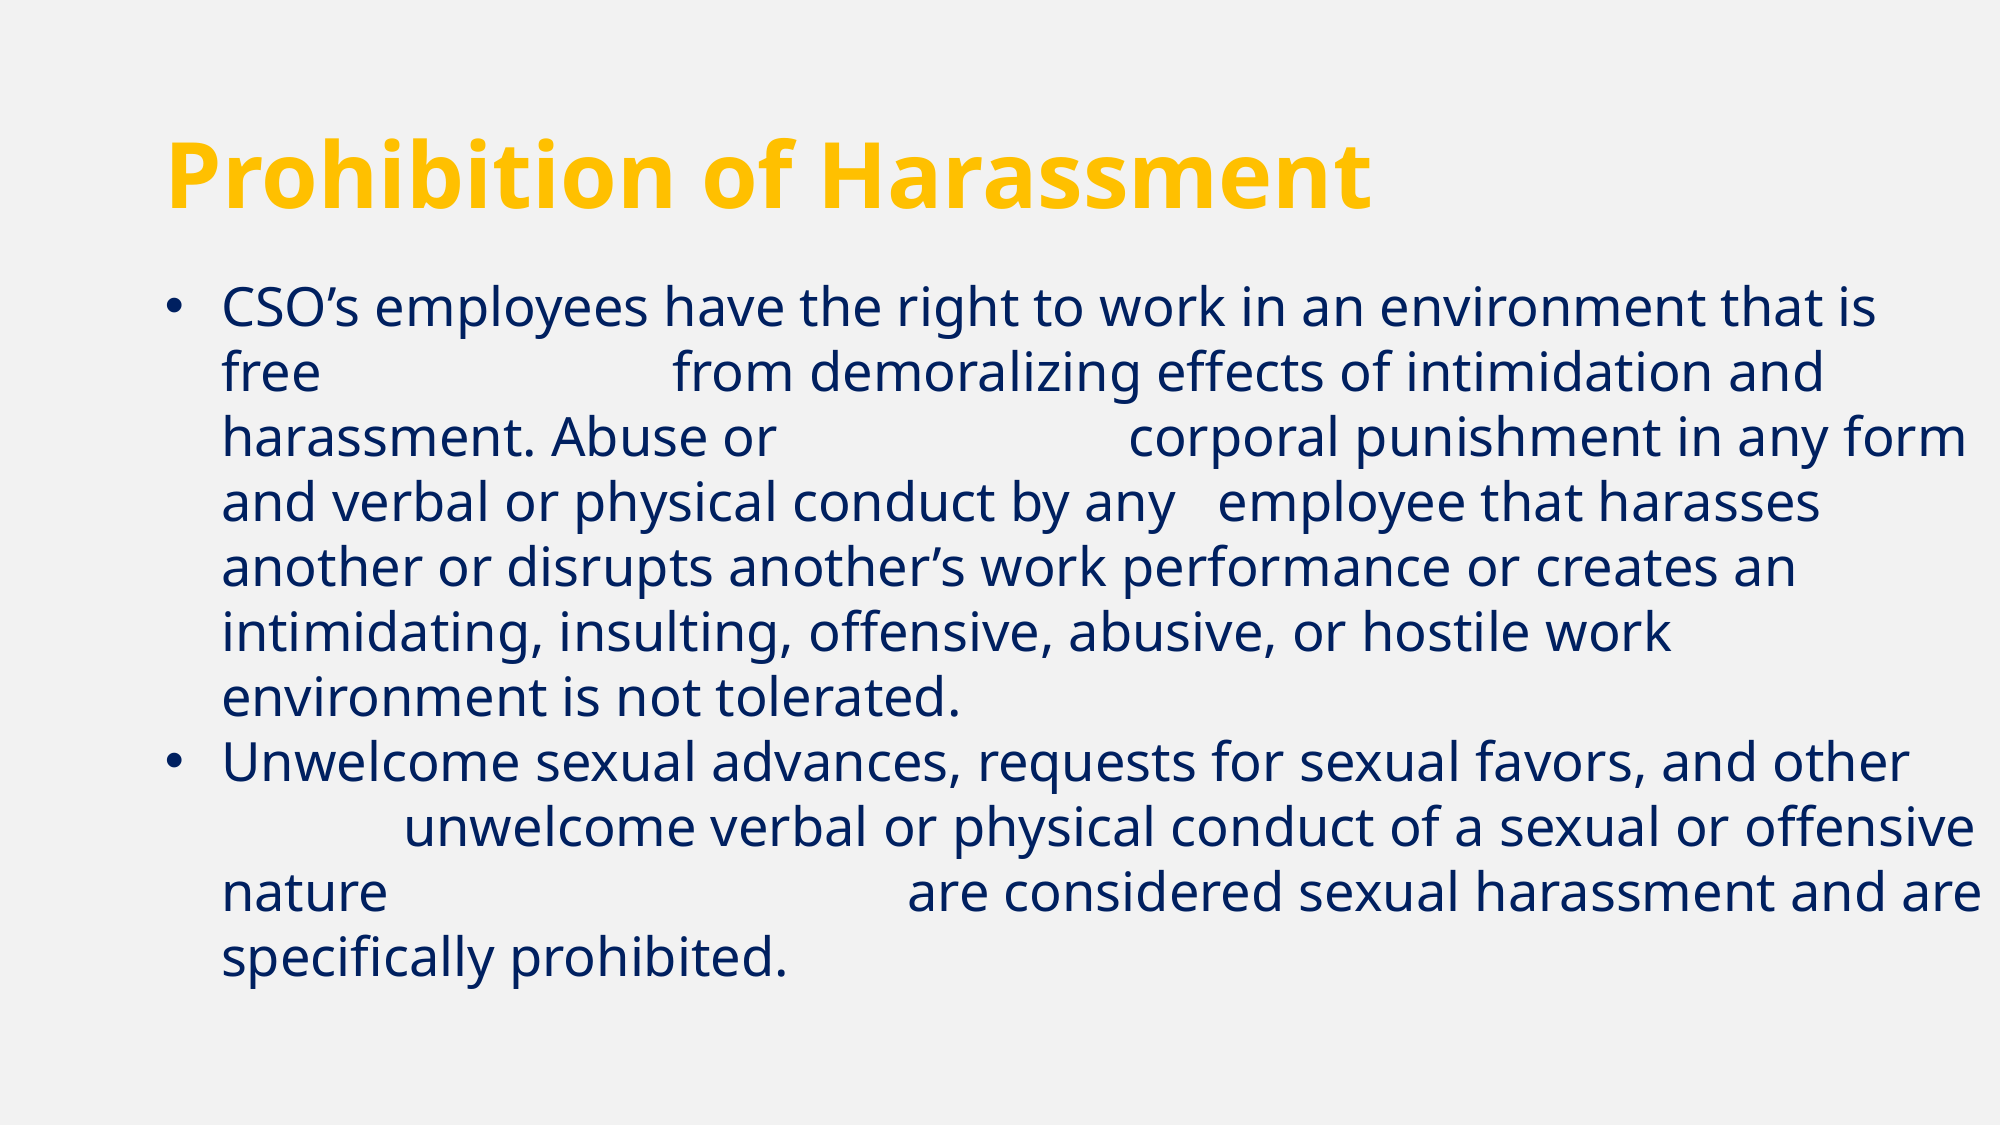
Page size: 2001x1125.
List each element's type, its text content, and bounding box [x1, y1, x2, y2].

text_box Prohibition of Harassment CSO’s employees have the right to work in an environment that is free from demoralizing effects of intimidation and harassment. Abuse or corporal punishment in any form and verbal or physical conduct by any employee that harasses another or disrupts another’s work performance or creates an intimidating, insulting, offensive, abusive, or hostile work environment is not tolerated. Unwelcome sexual advances, requests for sexual favors, and other unwelcome verbal or physical conduct of a sexual or offensive nature are considered sexual harassment and are specifically prohibited. [0, 0, 2000, 1125]
